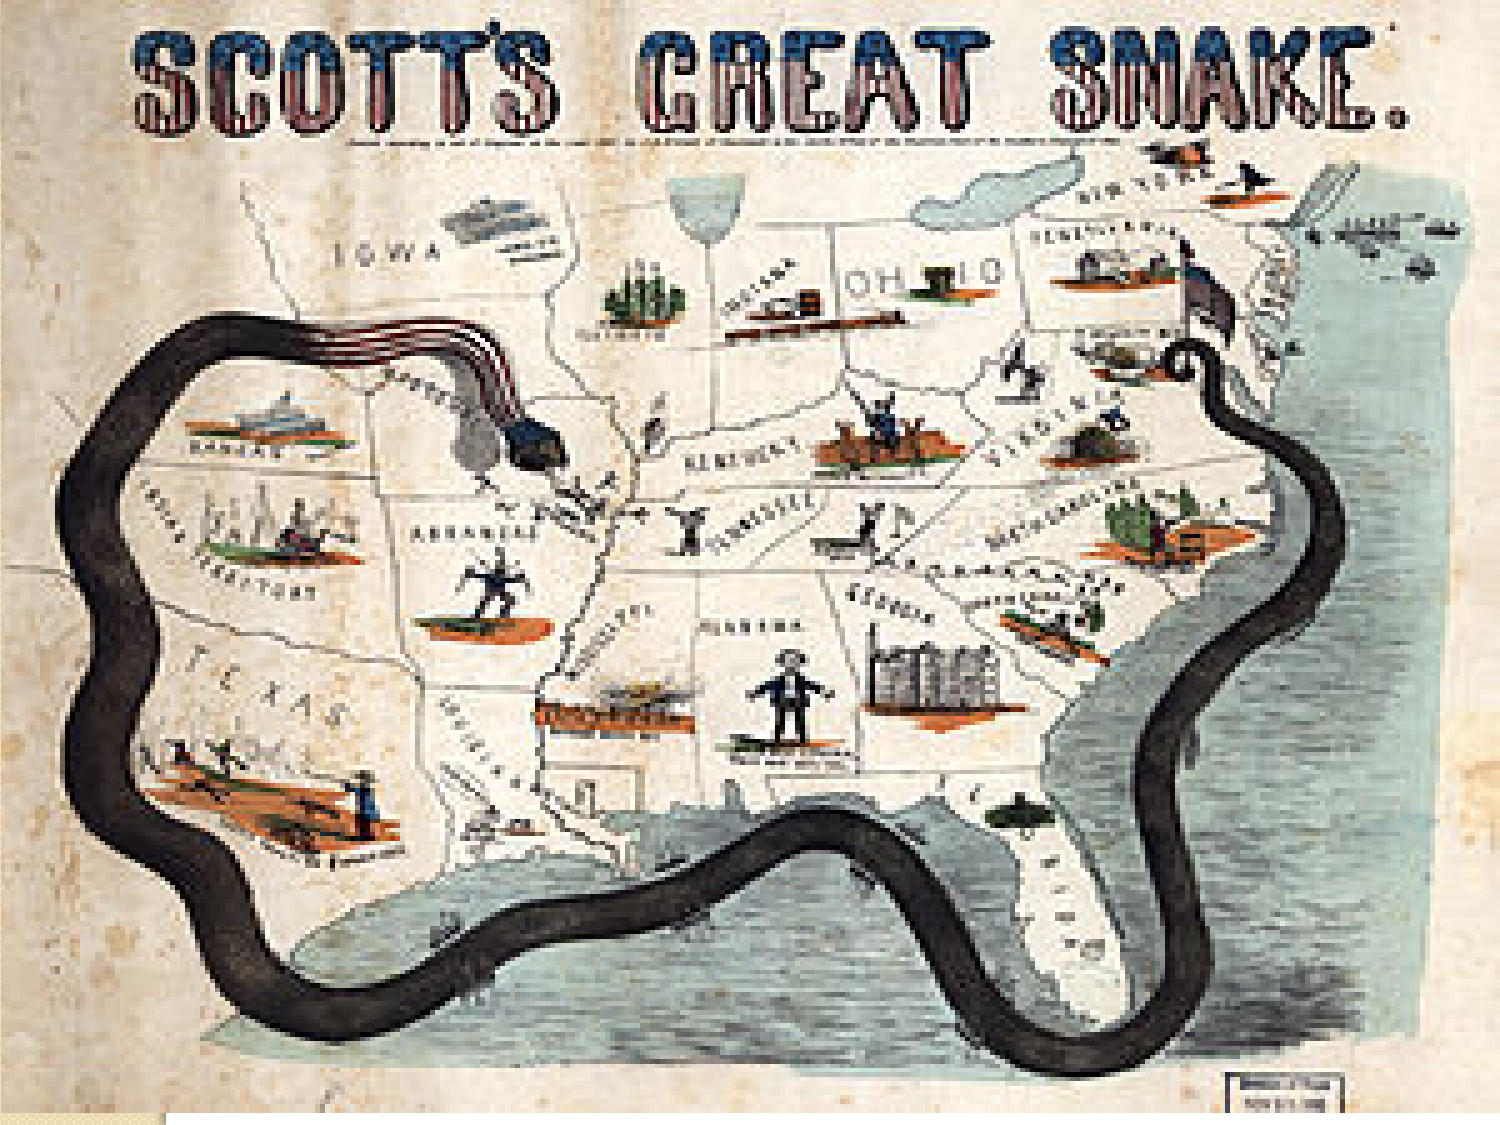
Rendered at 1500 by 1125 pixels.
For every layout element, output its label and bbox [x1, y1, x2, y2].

list [0, 0, 1500, 1113]
